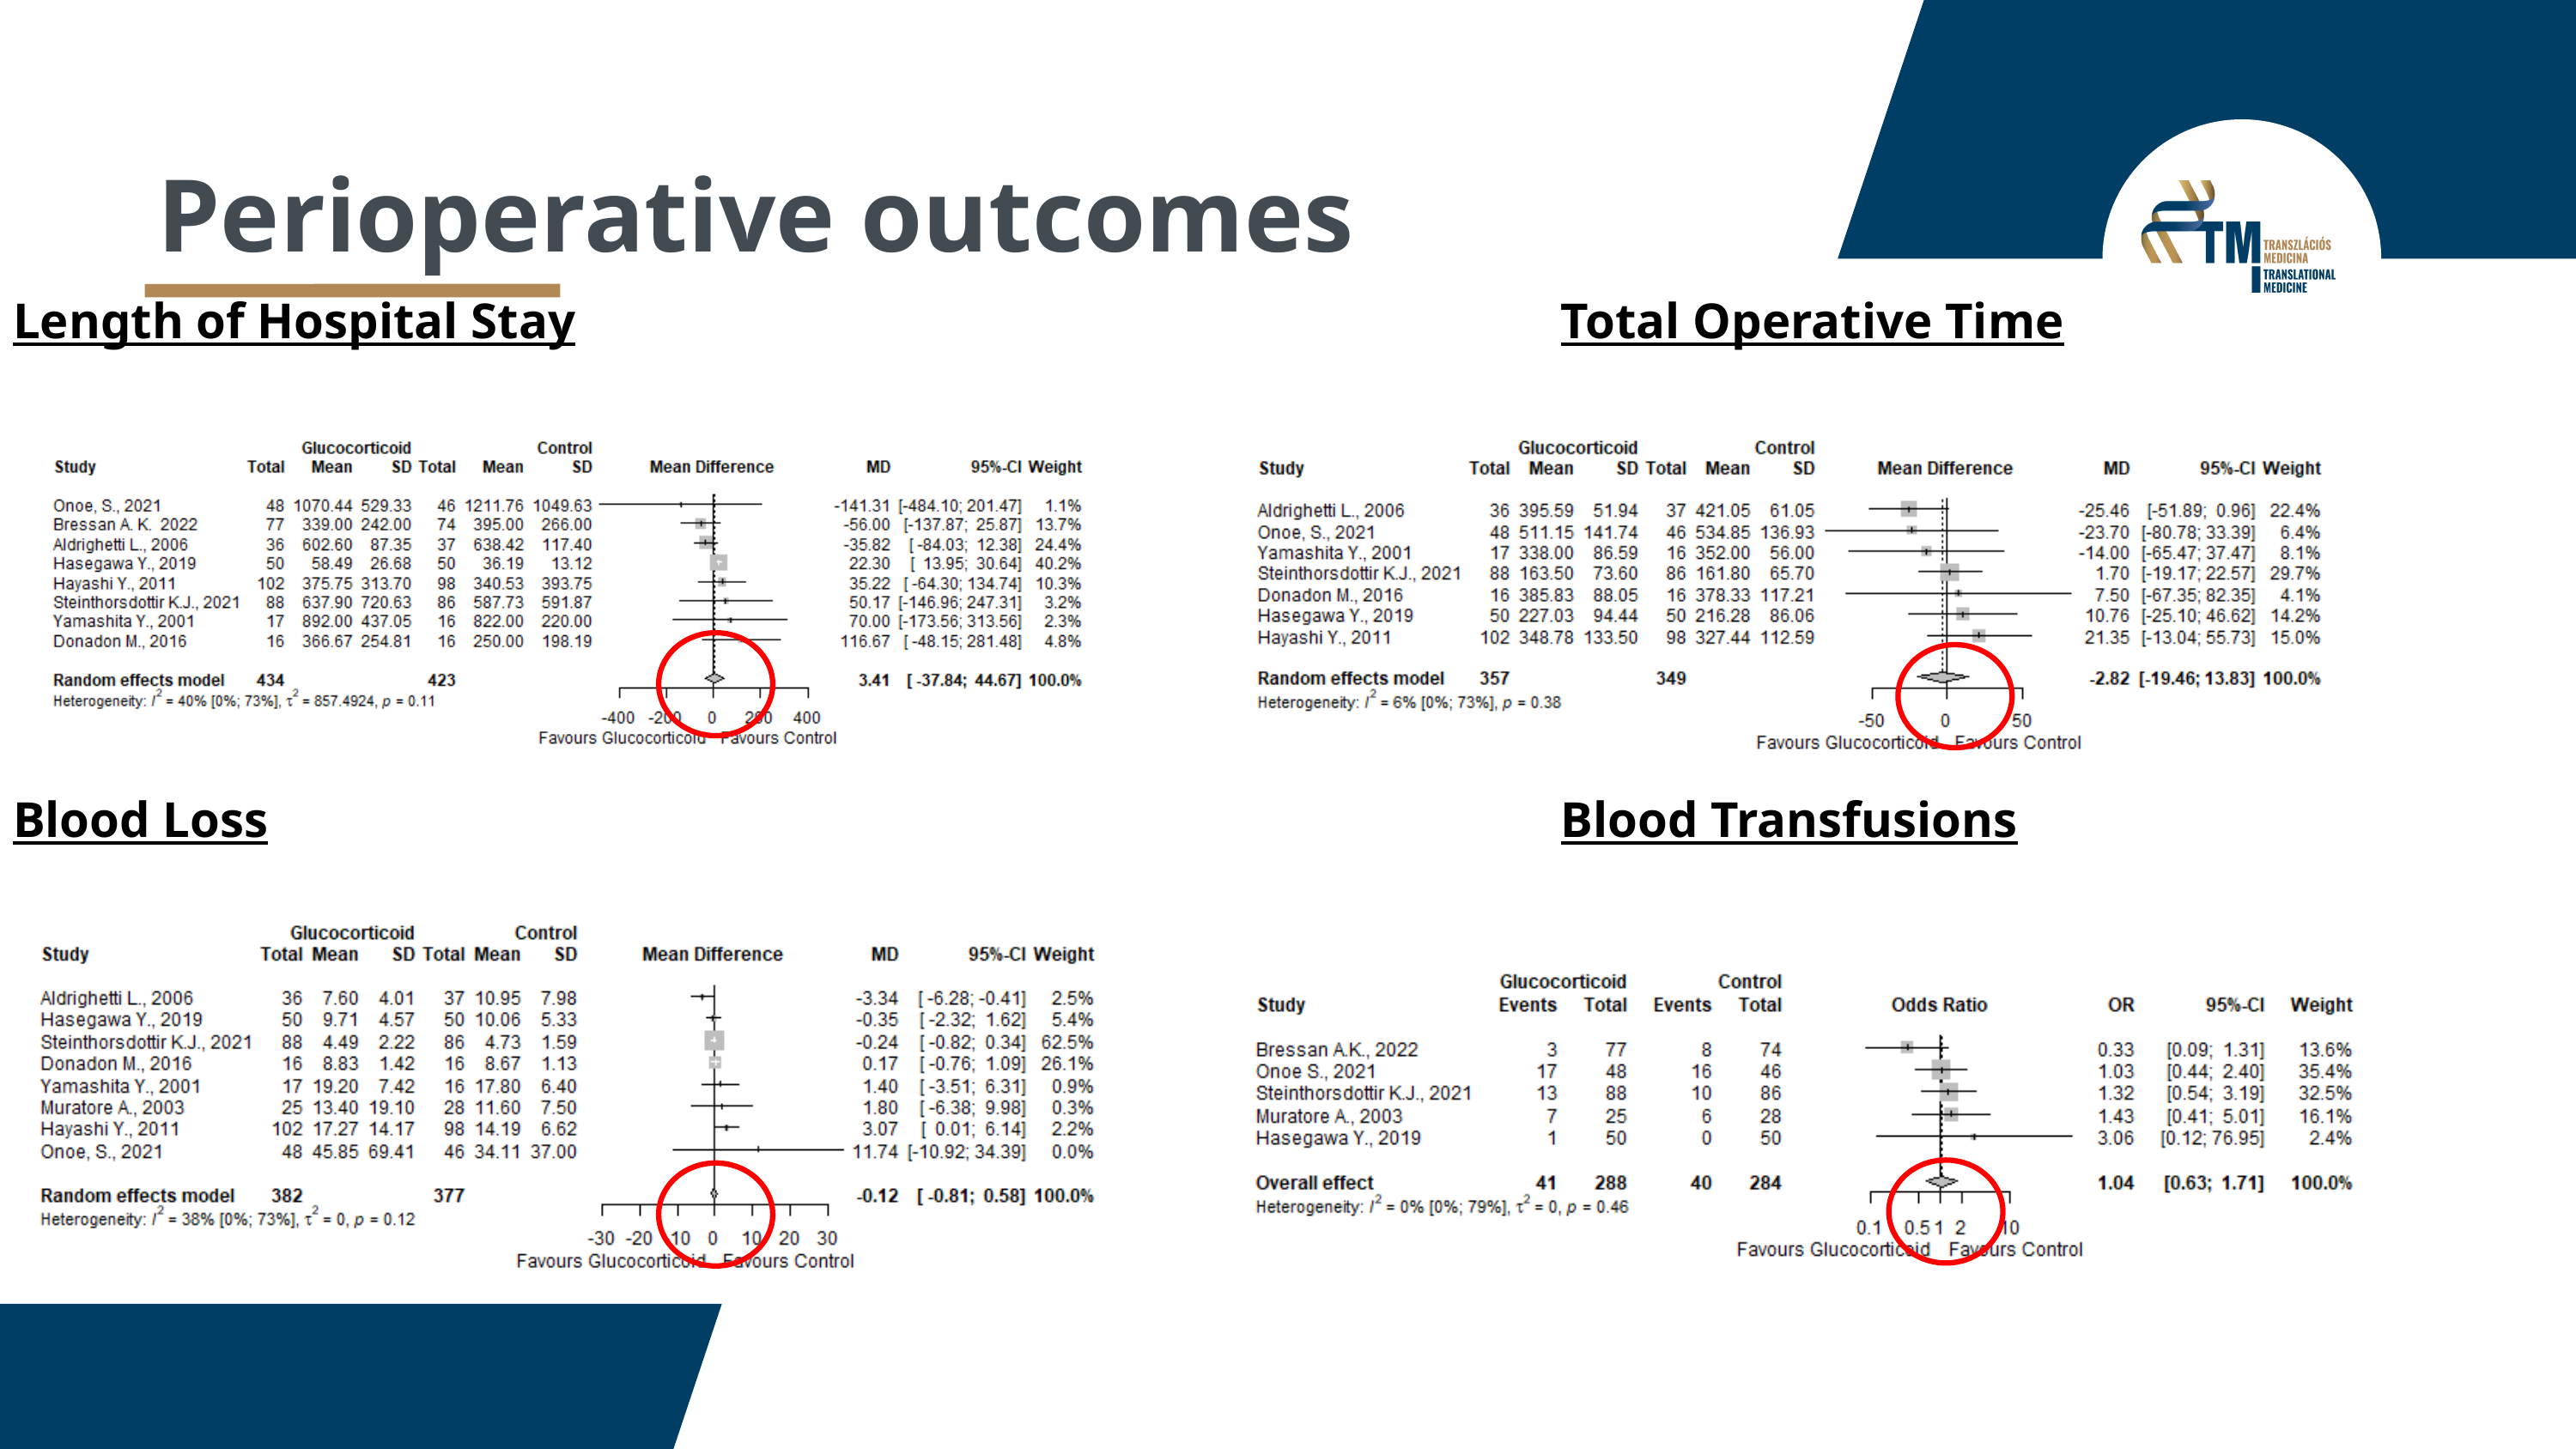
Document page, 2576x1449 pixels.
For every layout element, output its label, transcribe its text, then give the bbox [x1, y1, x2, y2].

text_box Length of Hospital Stay [0, 283, 814, 355]
text_box Total Operative Time [1548, 283, 2362, 355]
picture [0, 846, 1138, 1301]
picture [1242, 353, 2337, 791]
text_box Blood Transfusions [1548, 782, 2362, 854]
picture [0, 371, 1138, 773]
title Perioperative outcomes [144, 148, 2367, 291]
picture [1225, 860, 2385, 1325]
text_box Blood Loss [0, 782, 814, 846]
